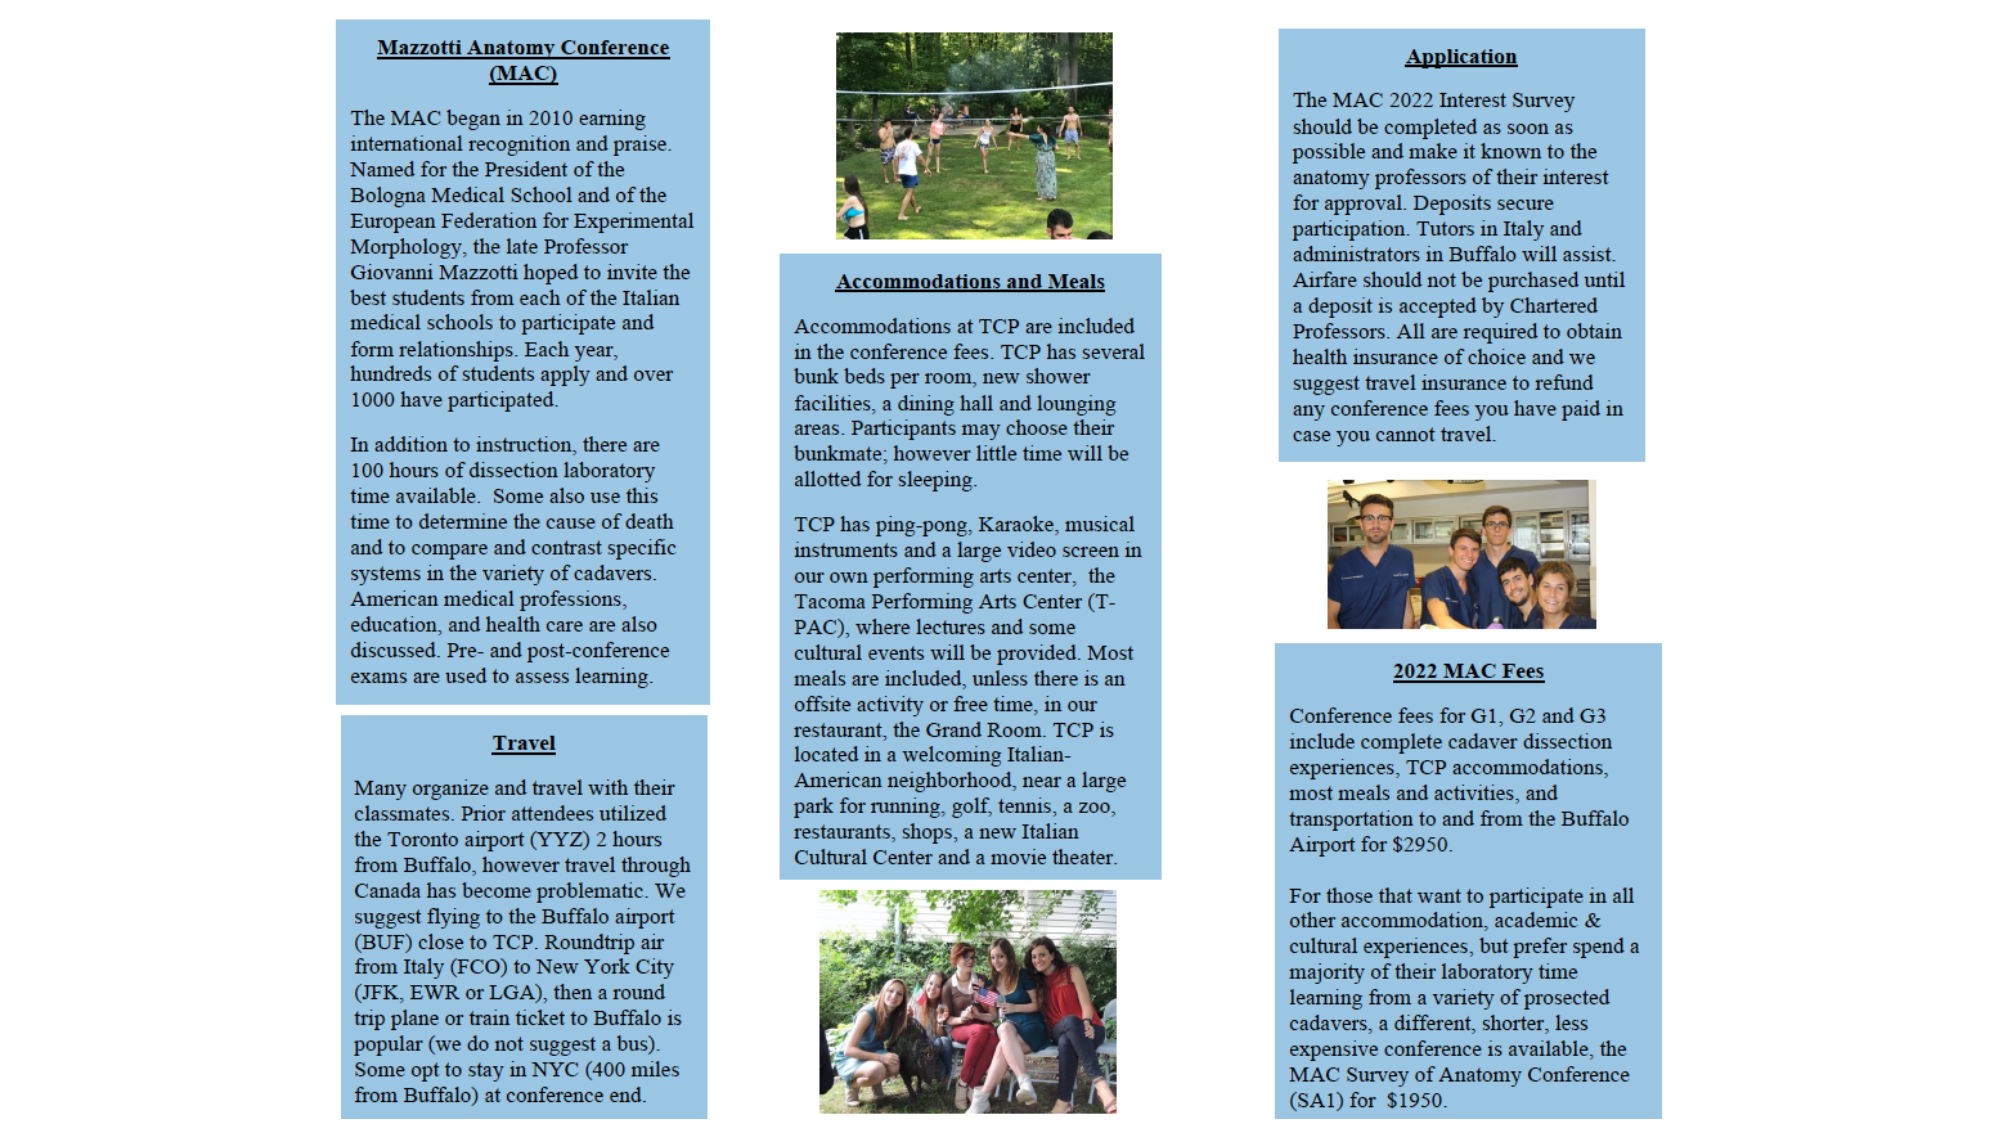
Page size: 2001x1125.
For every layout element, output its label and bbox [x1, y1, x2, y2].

picture [310, 8, 1696, 1119]
